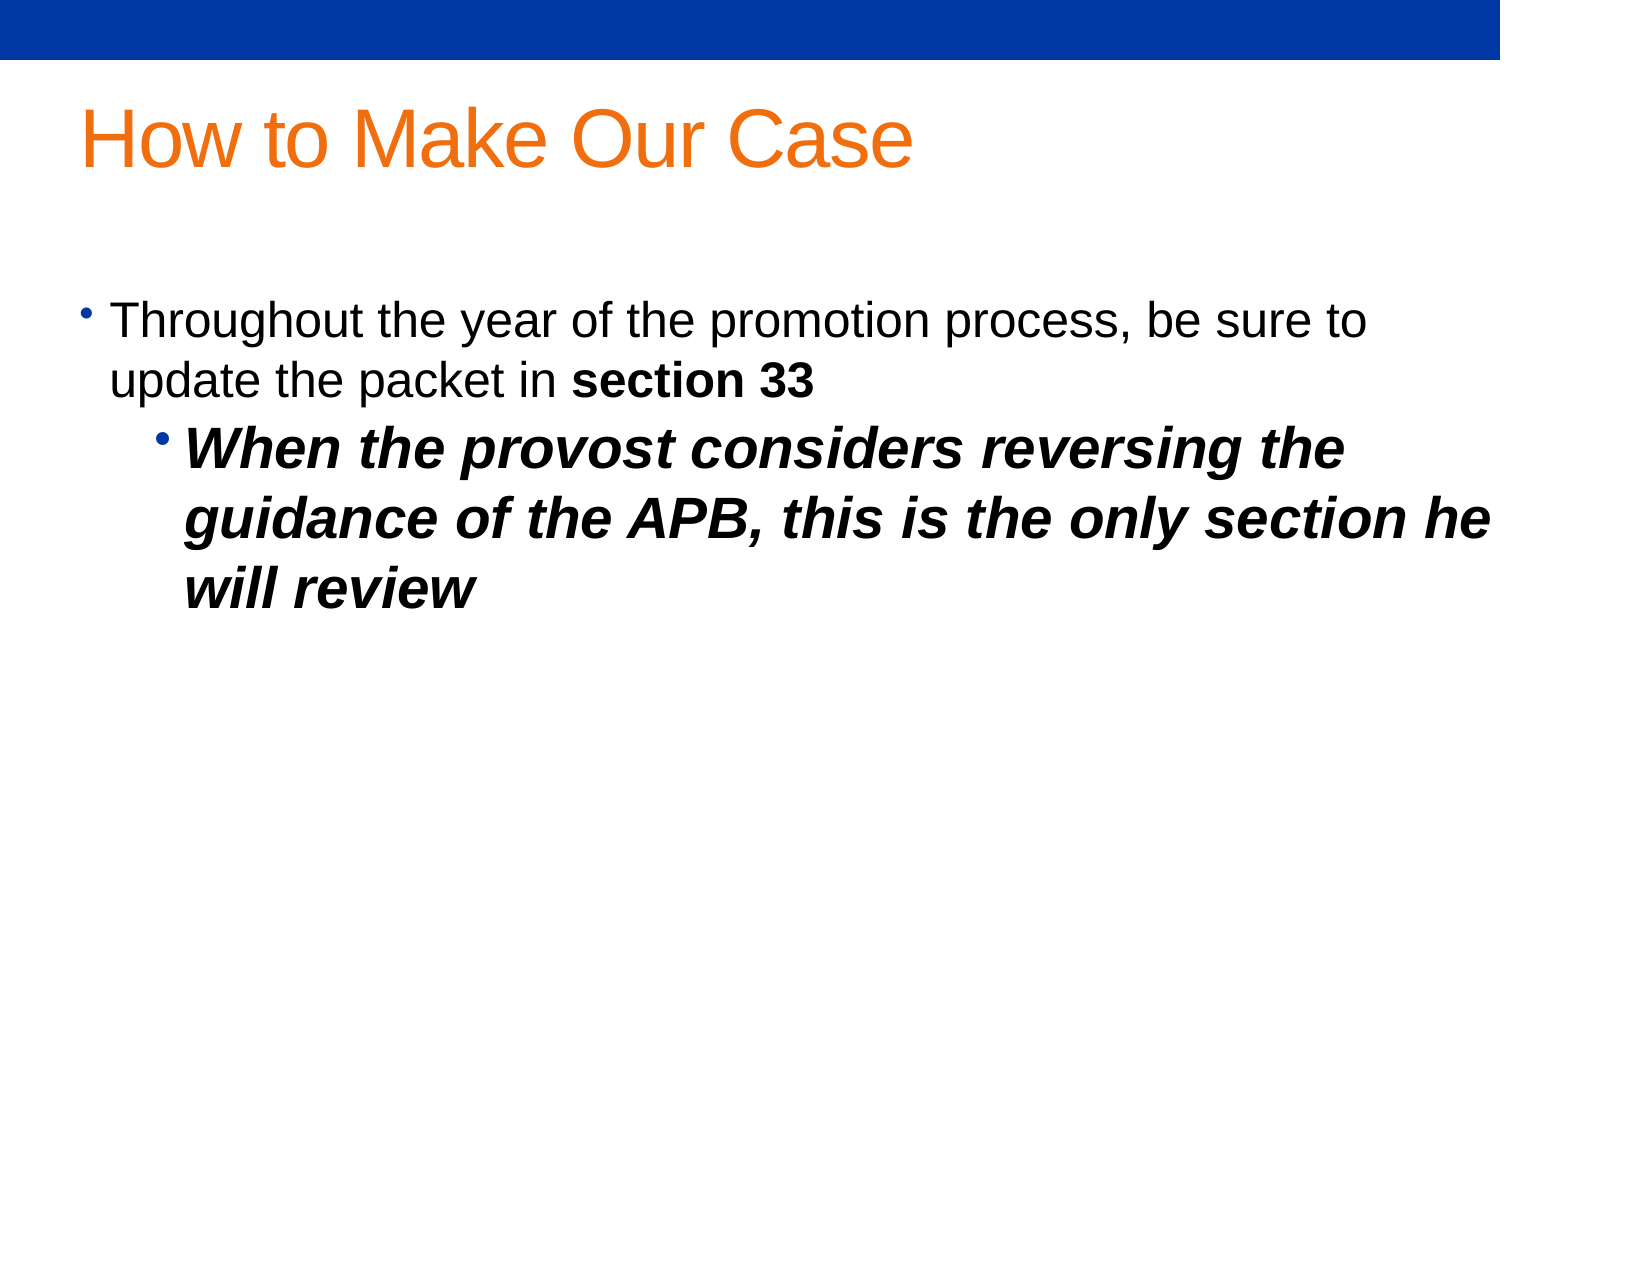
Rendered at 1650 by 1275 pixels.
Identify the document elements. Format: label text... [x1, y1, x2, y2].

text_box Throughout the year of the promotion process, be sure to update the packet in section 33 When the provost considers reversing the guidance of the APB, this is the only section he will review [77, 285, 1502, 620]
title How to Make Our Case [77, 81, 1149, 285]
